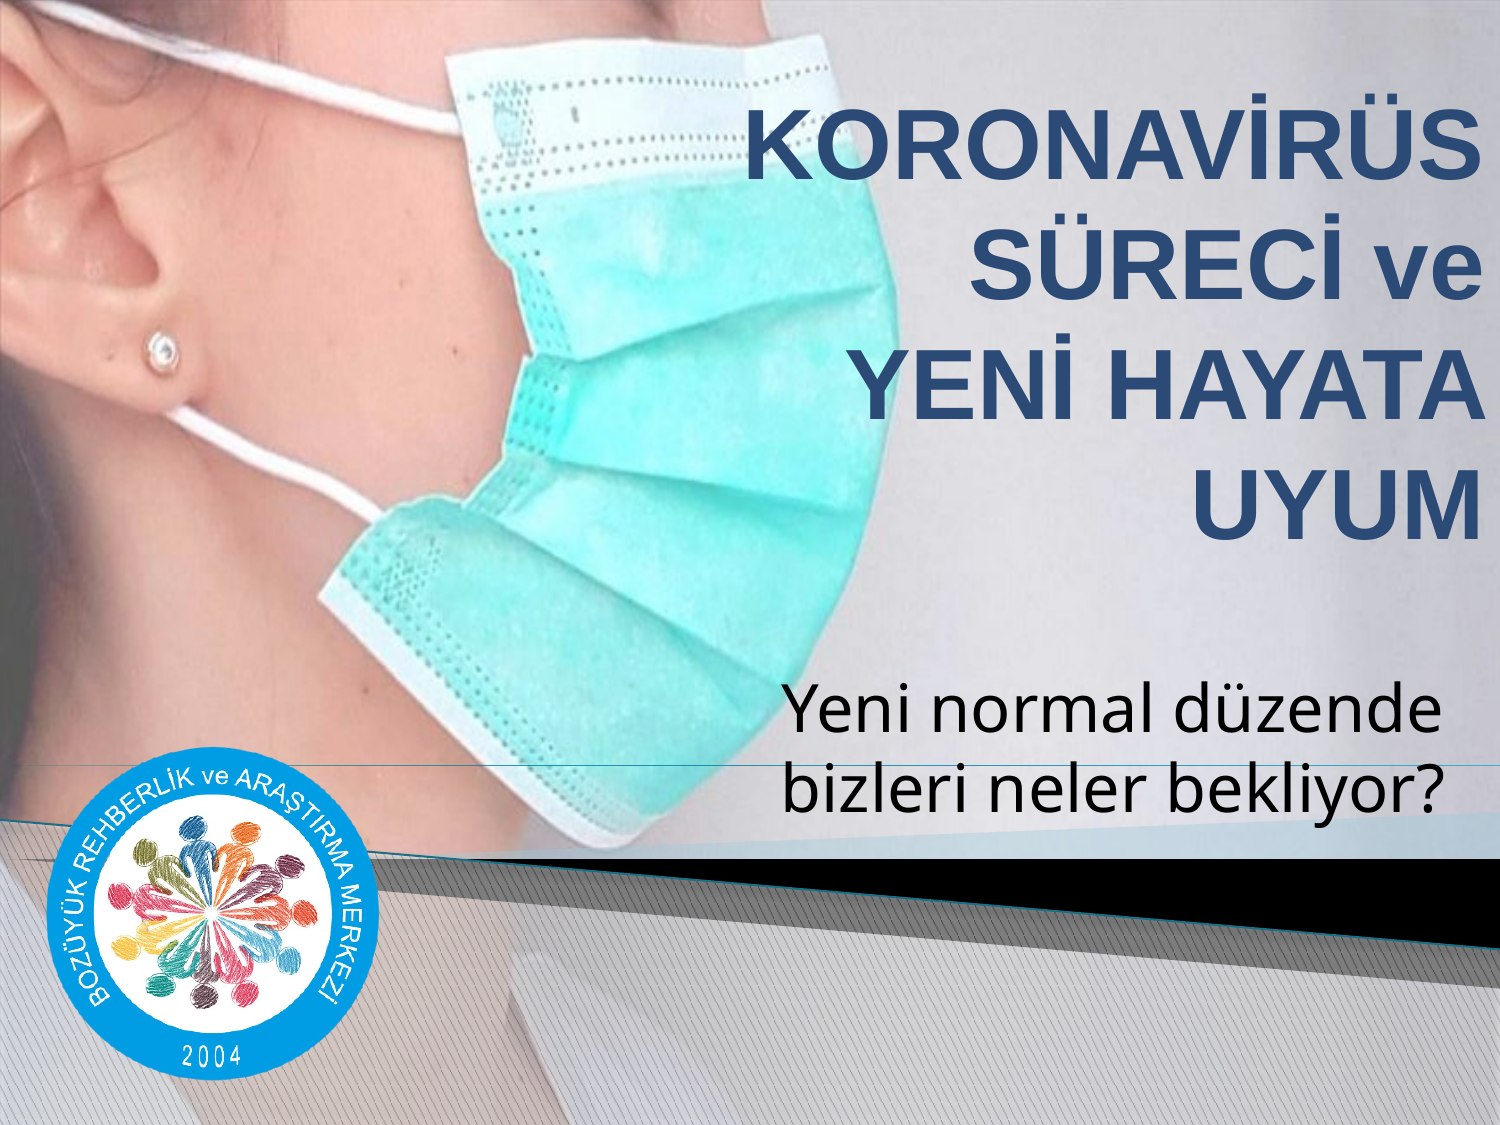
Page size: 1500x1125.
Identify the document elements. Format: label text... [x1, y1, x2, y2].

picture [0, 705, 1500, 1125]
title KORONAVİRÜS SÜRECİ ve YENİ HAYATA UYUM [702, 0, 1500, 567]
text_box Yeni normal düzende bizleri neler bekliyor? [726, 656, 1500, 835]
